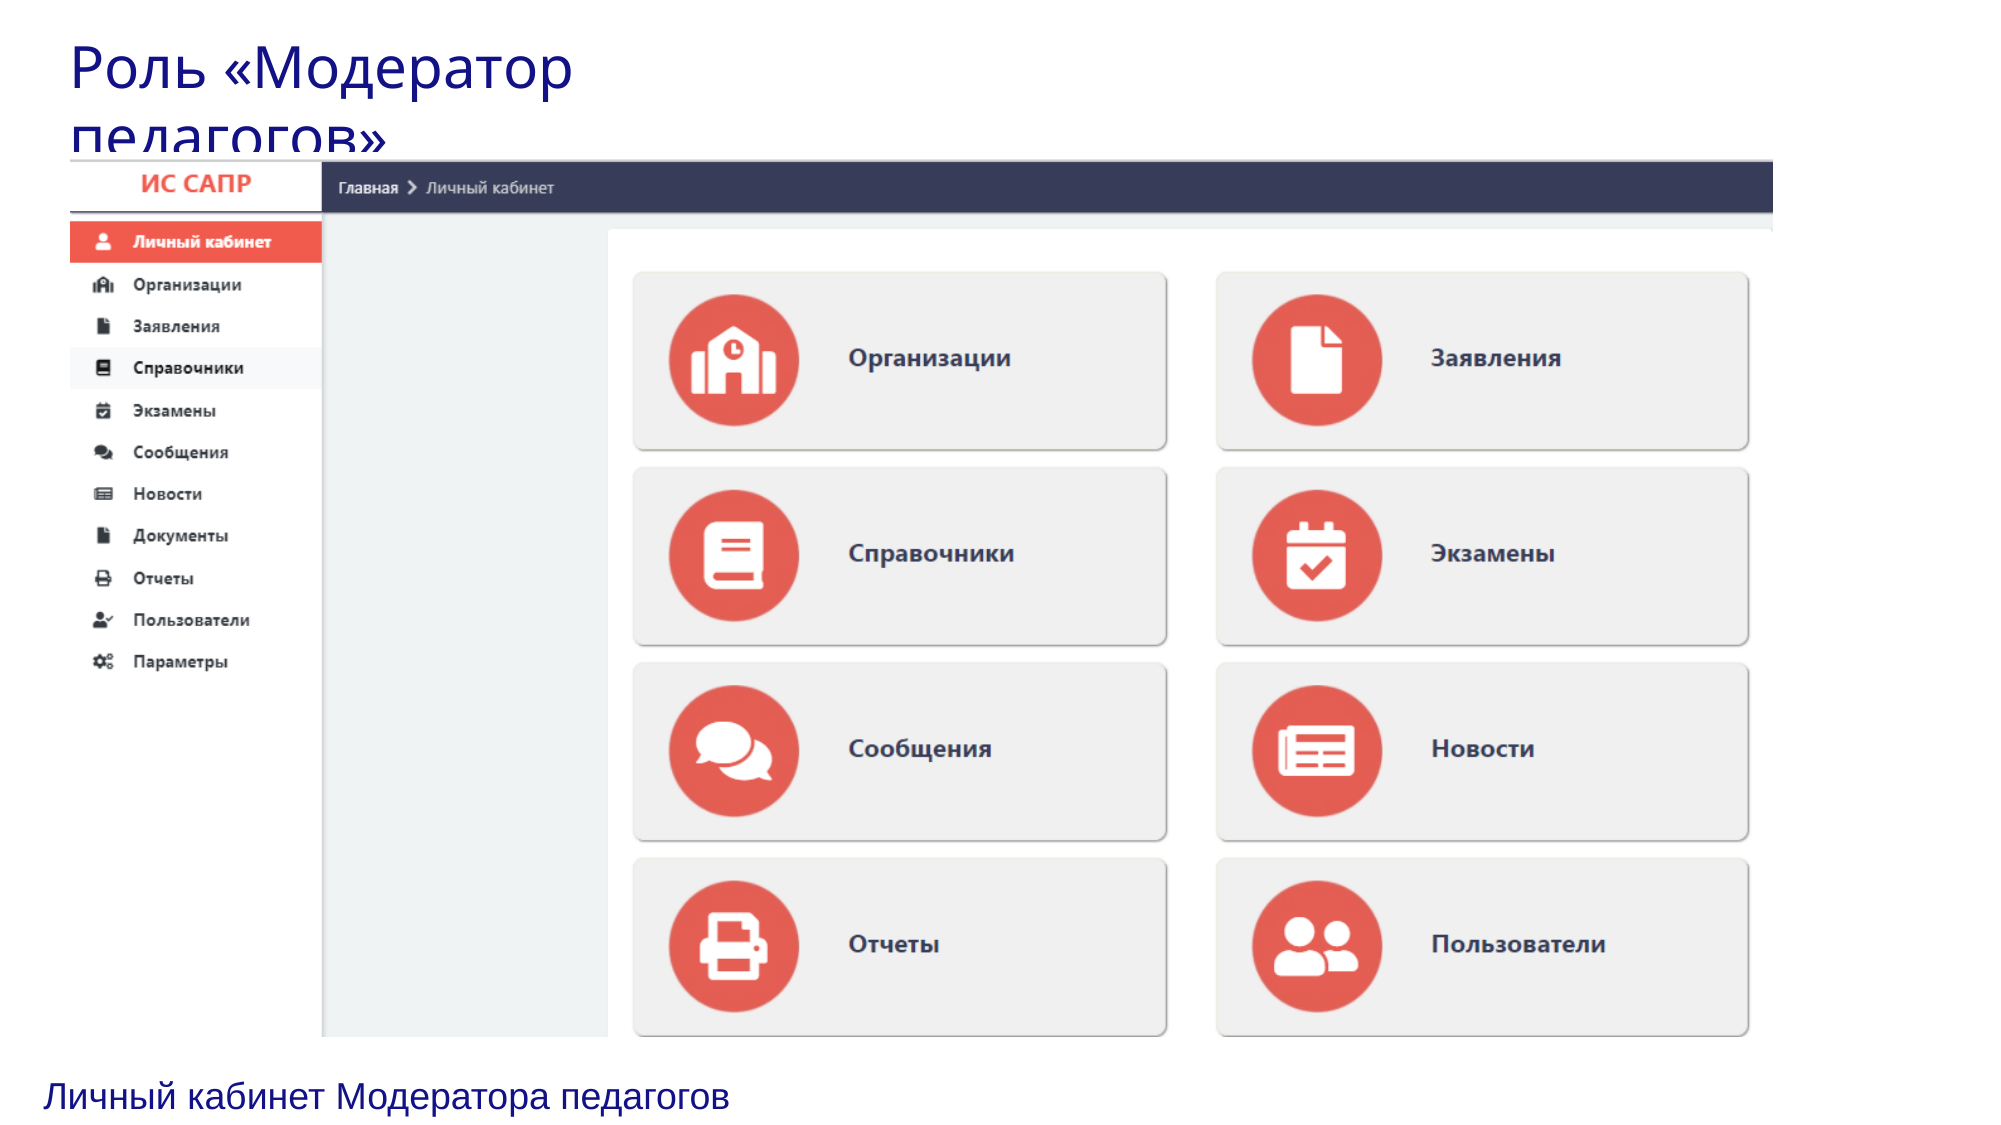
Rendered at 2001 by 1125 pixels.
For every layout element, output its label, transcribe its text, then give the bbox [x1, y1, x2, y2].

text_box Роль «Модератор педагогов» [49, 47, 922, 153]
text_box Личный кабинет Модератора педагогов [28, 1064, 1922, 1125]
picture [69, 152, 1773, 1037]
